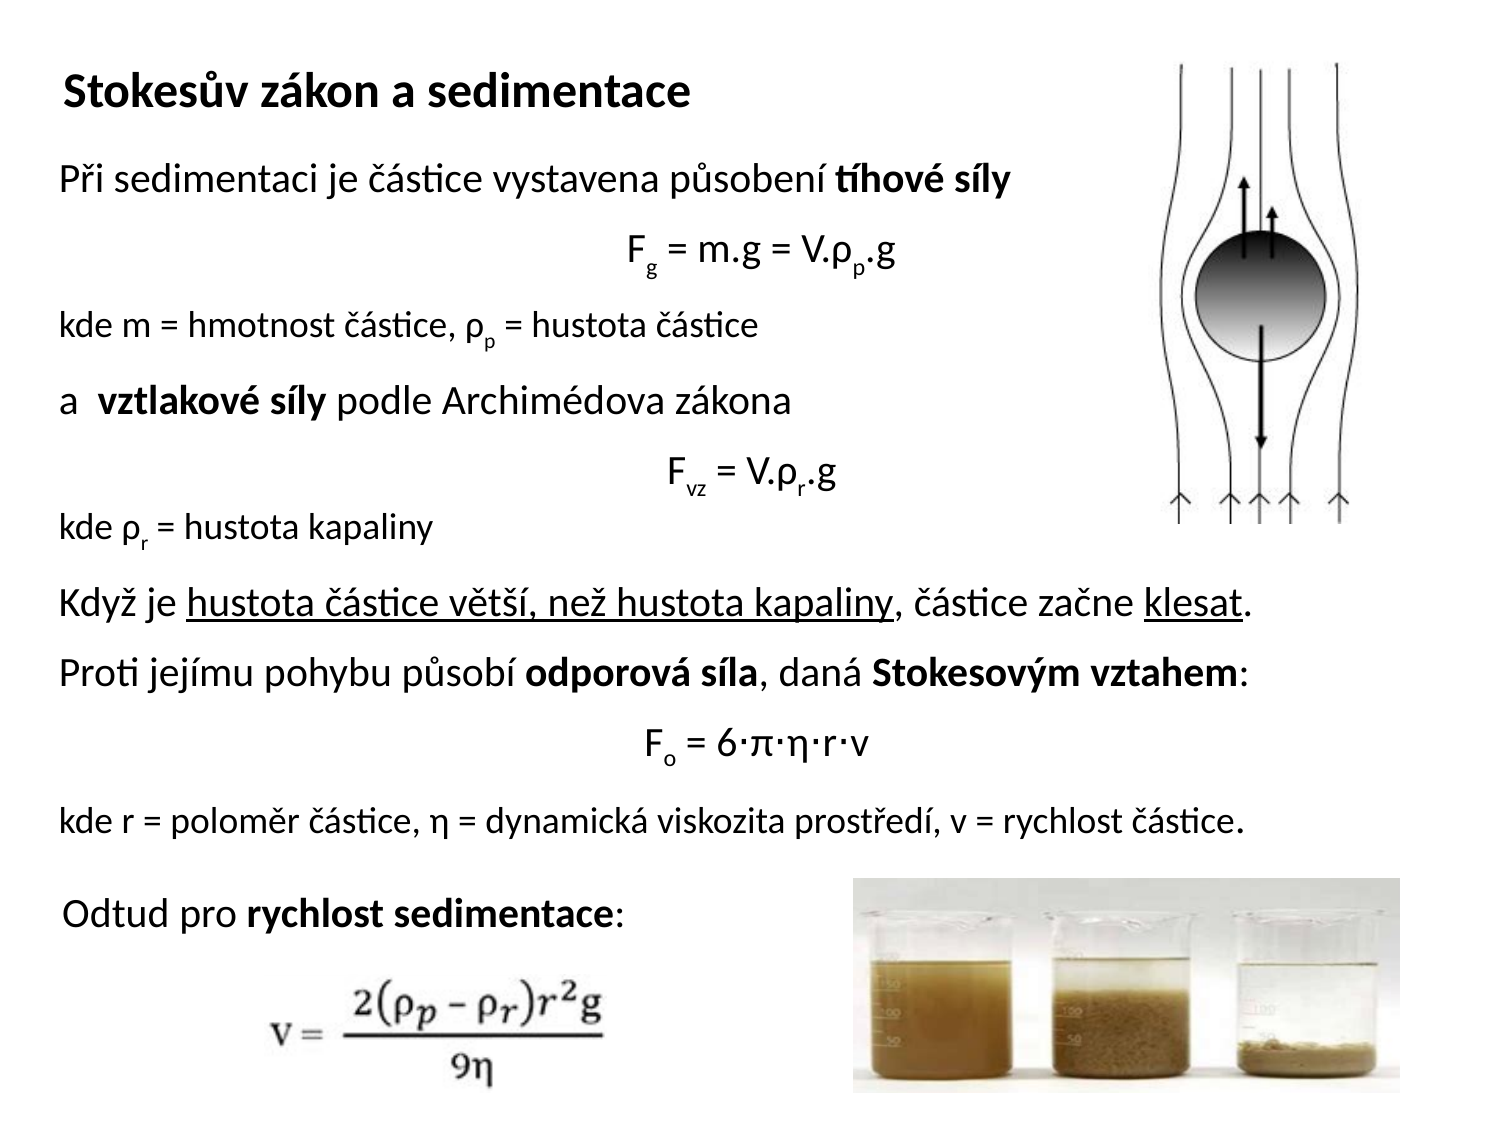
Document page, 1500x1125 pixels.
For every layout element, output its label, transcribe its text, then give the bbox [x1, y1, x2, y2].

text_box Stokesův zákon a sedimentace [48, 49, 708, 125]
picture [1111, 49, 1393, 524]
picture [264, 974, 607, 1093]
picture [853, 878, 1400, 1093]
text_box Při sedimentaci je částice vystavena působení tíhové síly Fg = m.g = V.ρp.g kde m = hmotnost částice, ρp = hustota částice a vztlakové síly podle Archimédova zákona Fvz = V.ρr.g kde ρr = hustota kapaliny Když je hustota částice větší, než hustota kapaliny, částice začne klesat. Proti jejímu pohybu působí odporová síla, daná Stokesovým vztahem: Fo = 6⋅π⋅η⋅r⋅v kde r = poloměr částice, η = dynamická viskozita prostředí, v = rychlost částice. [17, 150, 1455, 899]
text_box Odtud pro rychlost sedimentace: [47, 878, 641, 944]
